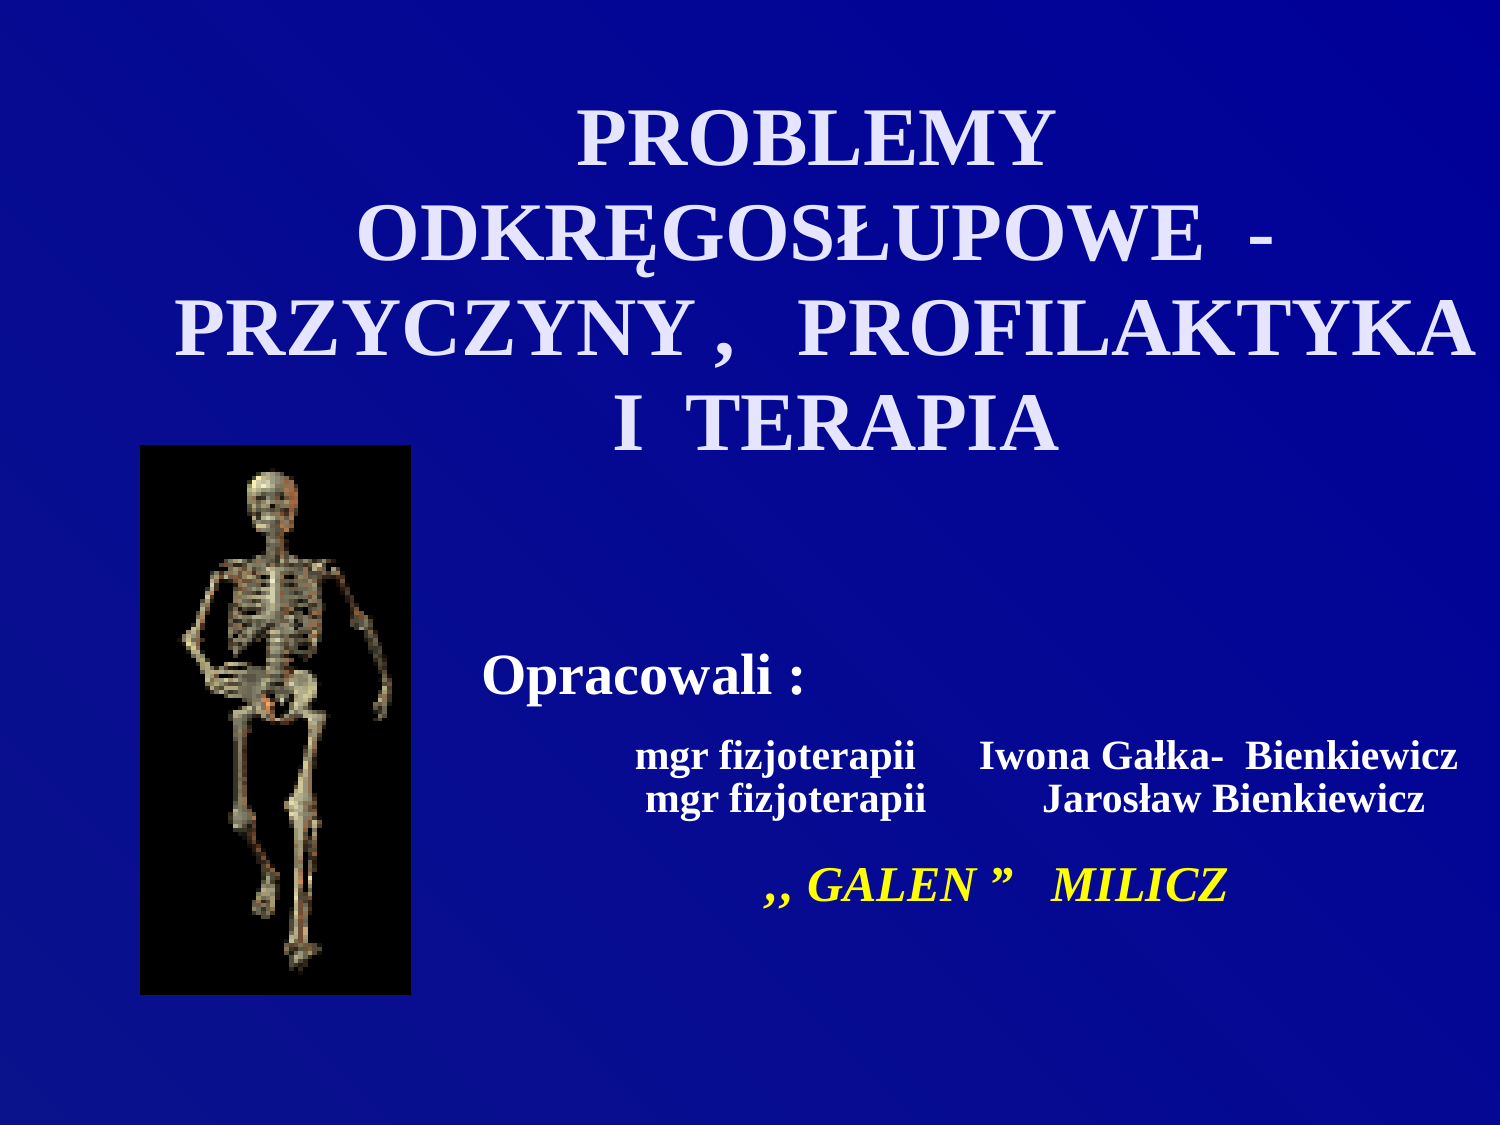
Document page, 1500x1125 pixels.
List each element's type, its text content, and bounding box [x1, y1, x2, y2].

picture [140, 445, 411, 996]
text_box Opracowali : [466, 633, 910, 716]
text_box PROBLEMY ODKRĘGOSŁUPOWE - PRZYCZYNY , PROFILAKTYKA I TERAPIA [151, 82, 1500, 392]
text_box mgr fizjoterapii Iwona Gałka- Bienkiewicz mgr fizjoterapii Jarosław Bienkiewicz [620, 727, 1500, 882]
text_box ,, GALEN ” MILICZ [667, 843, 1413, 920]
